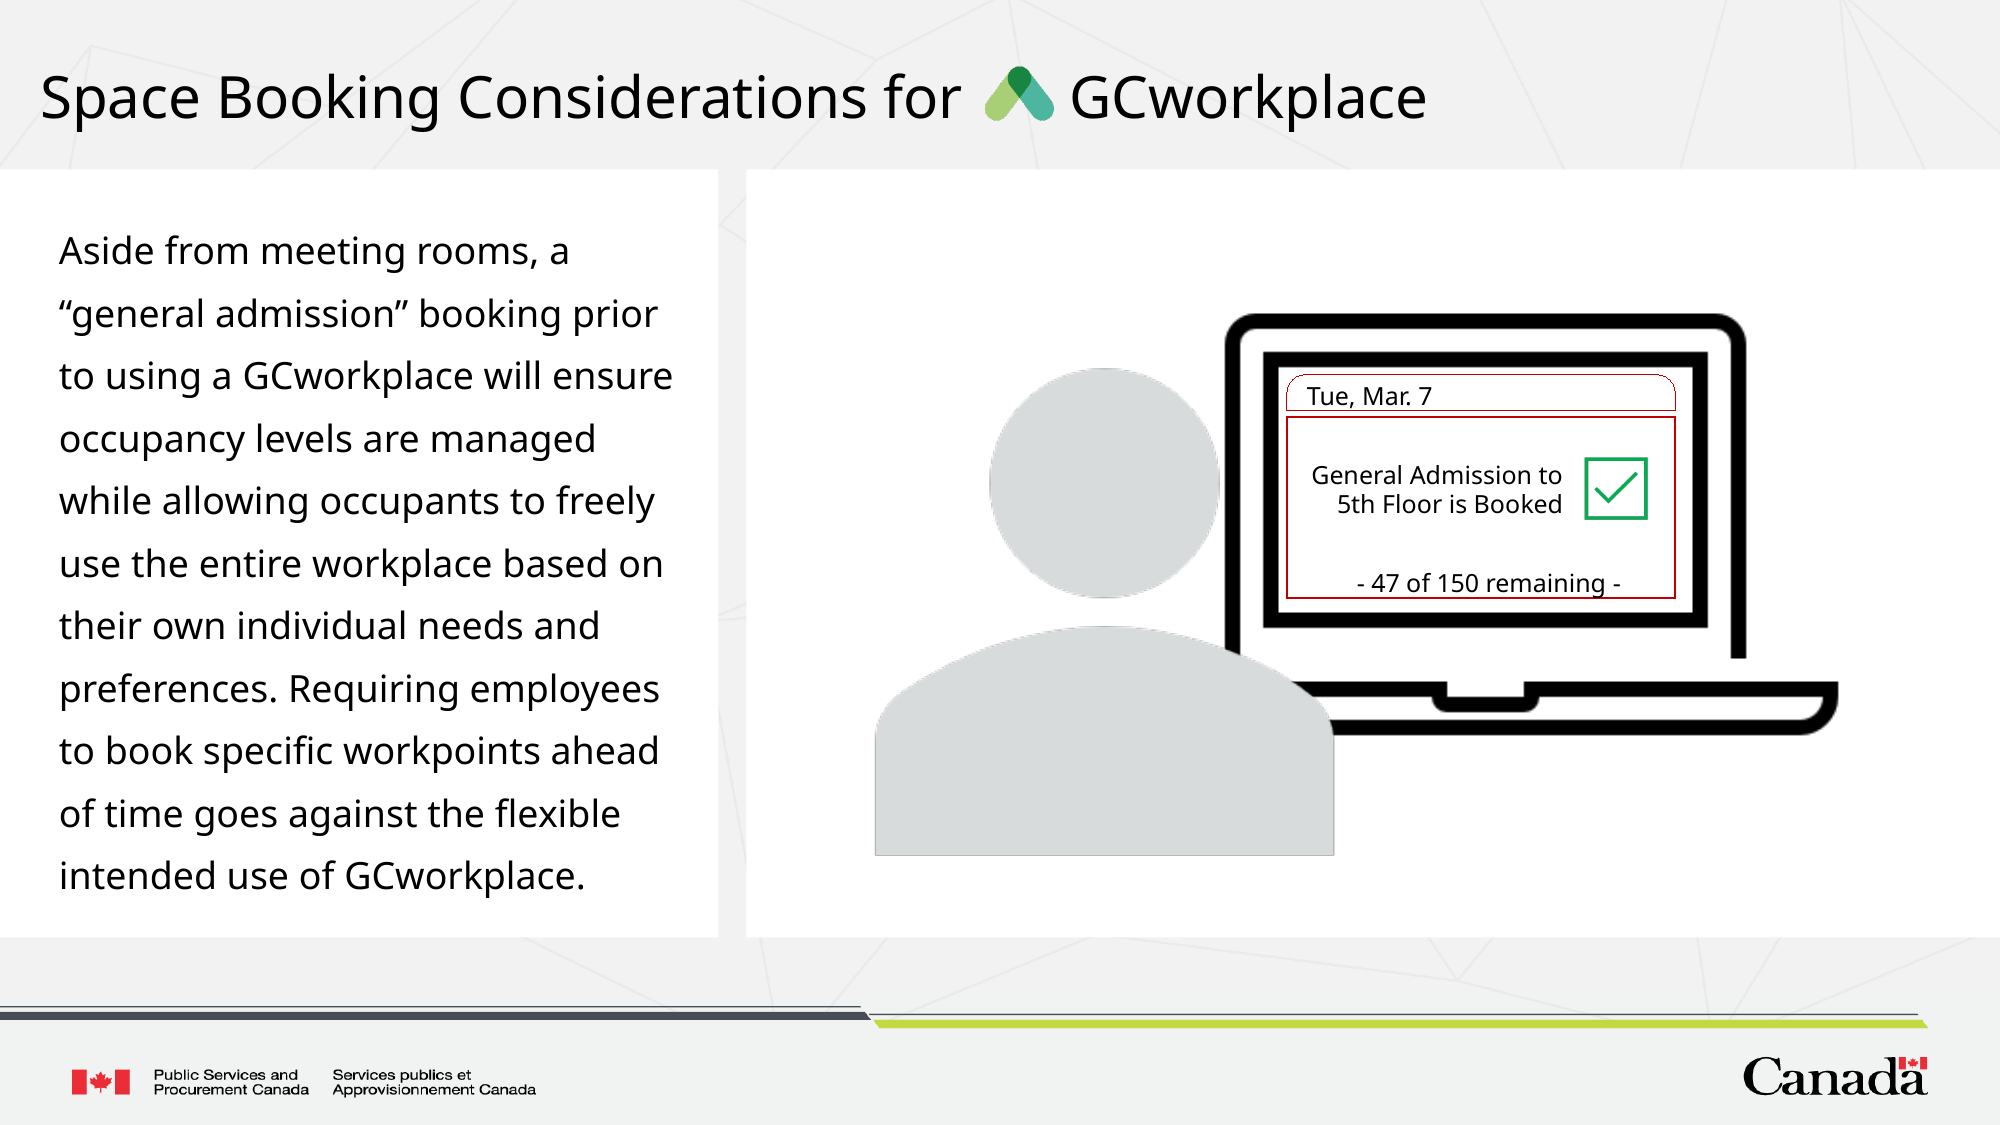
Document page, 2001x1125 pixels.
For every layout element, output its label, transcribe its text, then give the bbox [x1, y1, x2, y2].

picture [0, 0, 2000, 169]
picture [0, 153, 2000, 1125]
text_box [745, 170, 1118, 938]
picture [969, 53, 1059, 135]
title Space Booking Considerations for GCworkplace [40, 30, 1900, 170]
text_box [1449, 168, 2000, 938]
text_box Aside from meeting rooms, a “general admission” booking prior to using a GCworkplace will ensure occupancy levels are managed while allowing occupants to freely use the entire workplace based on their own individual needs and preferences. Requiring employees to book specific workpoints ahead of time goes against the flexible intended use of GCworkplace. [0, 169, 719, 938]
